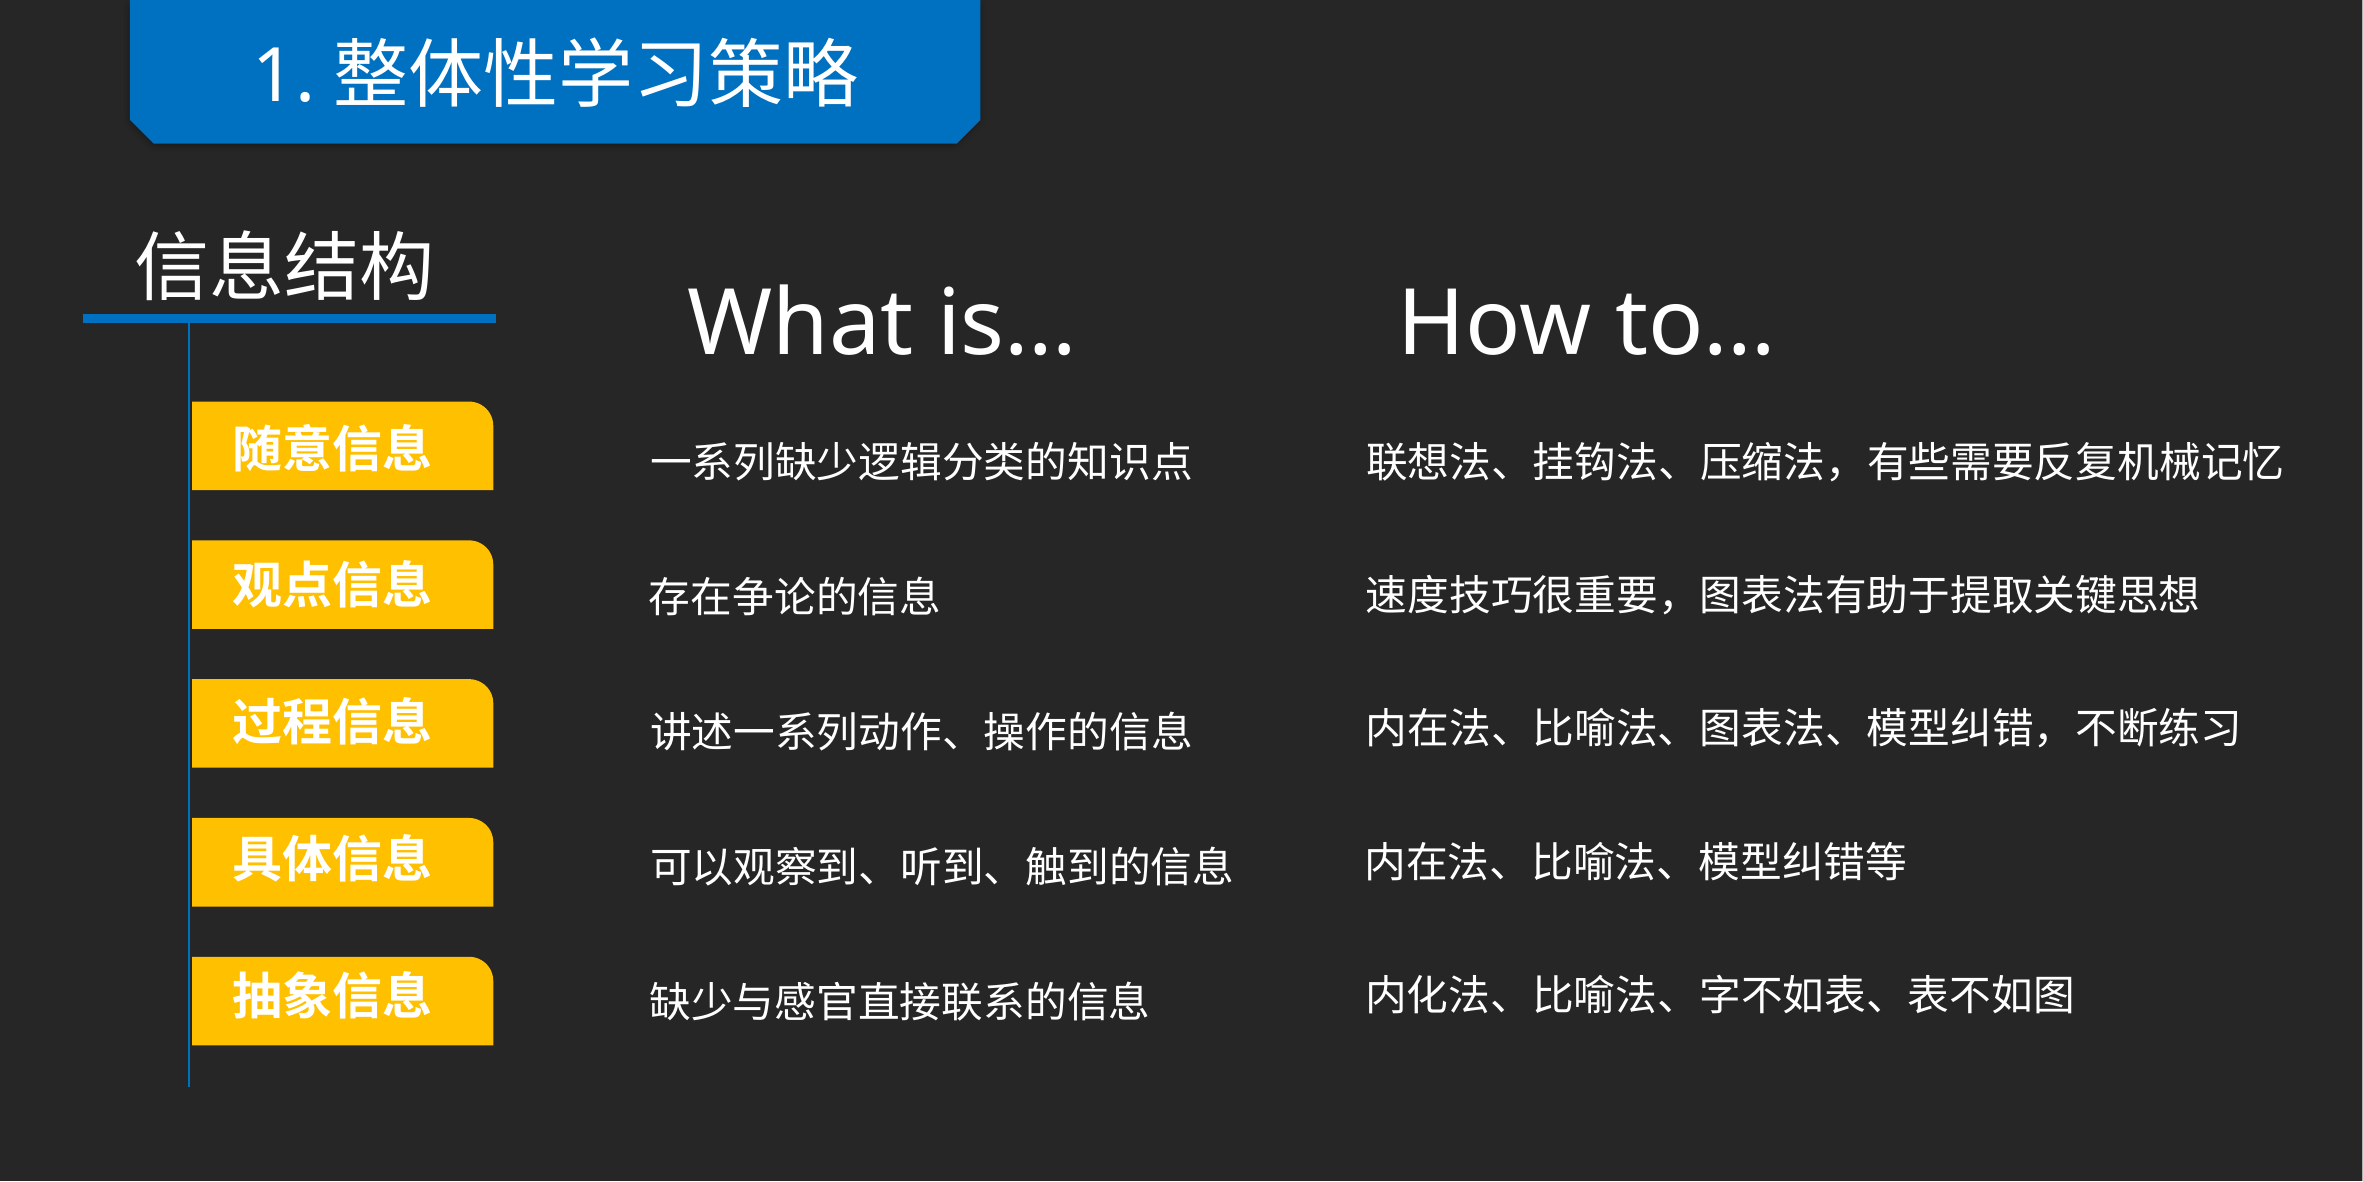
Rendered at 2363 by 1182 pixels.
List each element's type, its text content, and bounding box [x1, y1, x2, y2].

text_box 观点信息 [217, 546, 448, 622]
text_box 抽象信息 [217, 956, 448, 1032]
text_box [193, 538, 496, 632]
text_box 内在法、比喻法、图表法、模型纠错，不断练习 [1351, 694, 2258, 760]
text_box [129, 0, 982, 145]
text_box [193, 815, 496, 909]
text_box 存在争论的信息 [634, 563, 957, 628]
text_box [193, 399, 496, 493]
text_box [193, 954, 496, 1048]
text_box 过程信息 [217, 683, 448, 759]
text_box 讲述一系列动作、操作的信息 [635, 698, 1208, 763]
text_box 内在法、比喻法、模型纠错等 [1349, 828, 1923, 894]
text_box 具体信息 [217, 820, 448, 895]
text_box 1.整体性学习策略 [237, 18, 873, 124]
text_box 速度技巧很重要，图表法有助于提取关键思想 [1351, 561, 2216, 627]
text_box 可以观察到、听到、触到的信息 [635, 833, 1250, 898]
text_box 缺少与感官直接联系的信息 [634, 968, 1166, 1033]
text_box [193, 677, 496, 770]
text_box What is… [672, 255, 1093, 381]
text_box 内化法、比喻法、字不如表、表不如图 [1350, 961, 2090, 1027]
text_box 一系列缺少逻辑分类的知识点 [635, 427, 1208, 493]
text_box 随意信息 [217, 409, 448, 485]
text_box 联想法、挂钩法、压缩法，有些需要反复机械记忆 [1351, 427, 2300, 493]
text_box How to… [1382, 255, 1792, 381]
text_box 信息结构 [119, 212, 450, 314]
